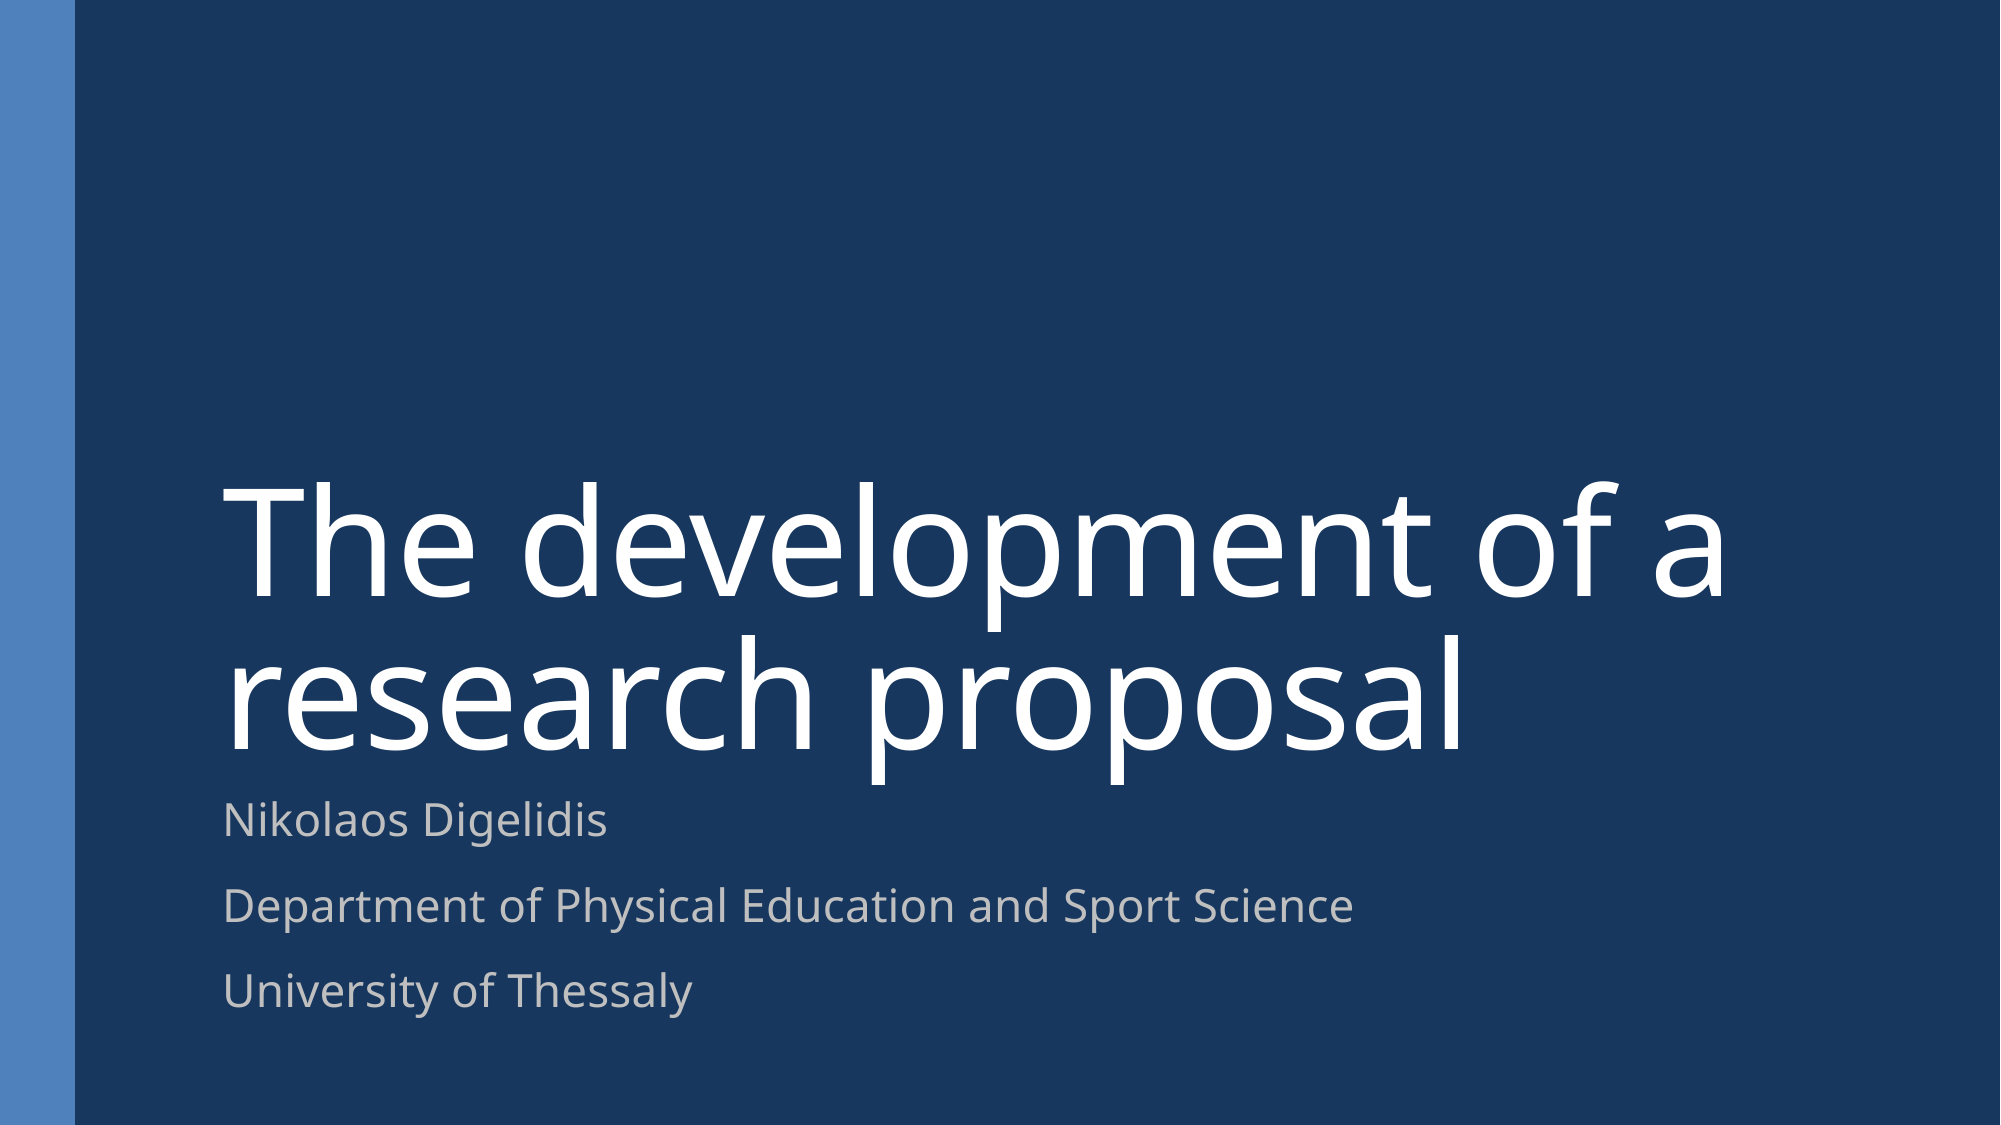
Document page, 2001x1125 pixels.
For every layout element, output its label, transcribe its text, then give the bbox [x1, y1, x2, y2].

subtitle Nikolaos Digelidis Department of Physical Education and Sport Science University of Thessaly [206, 787, 1752, 1065]
title The development of a research proposal [206, 124, 1752, 787]
